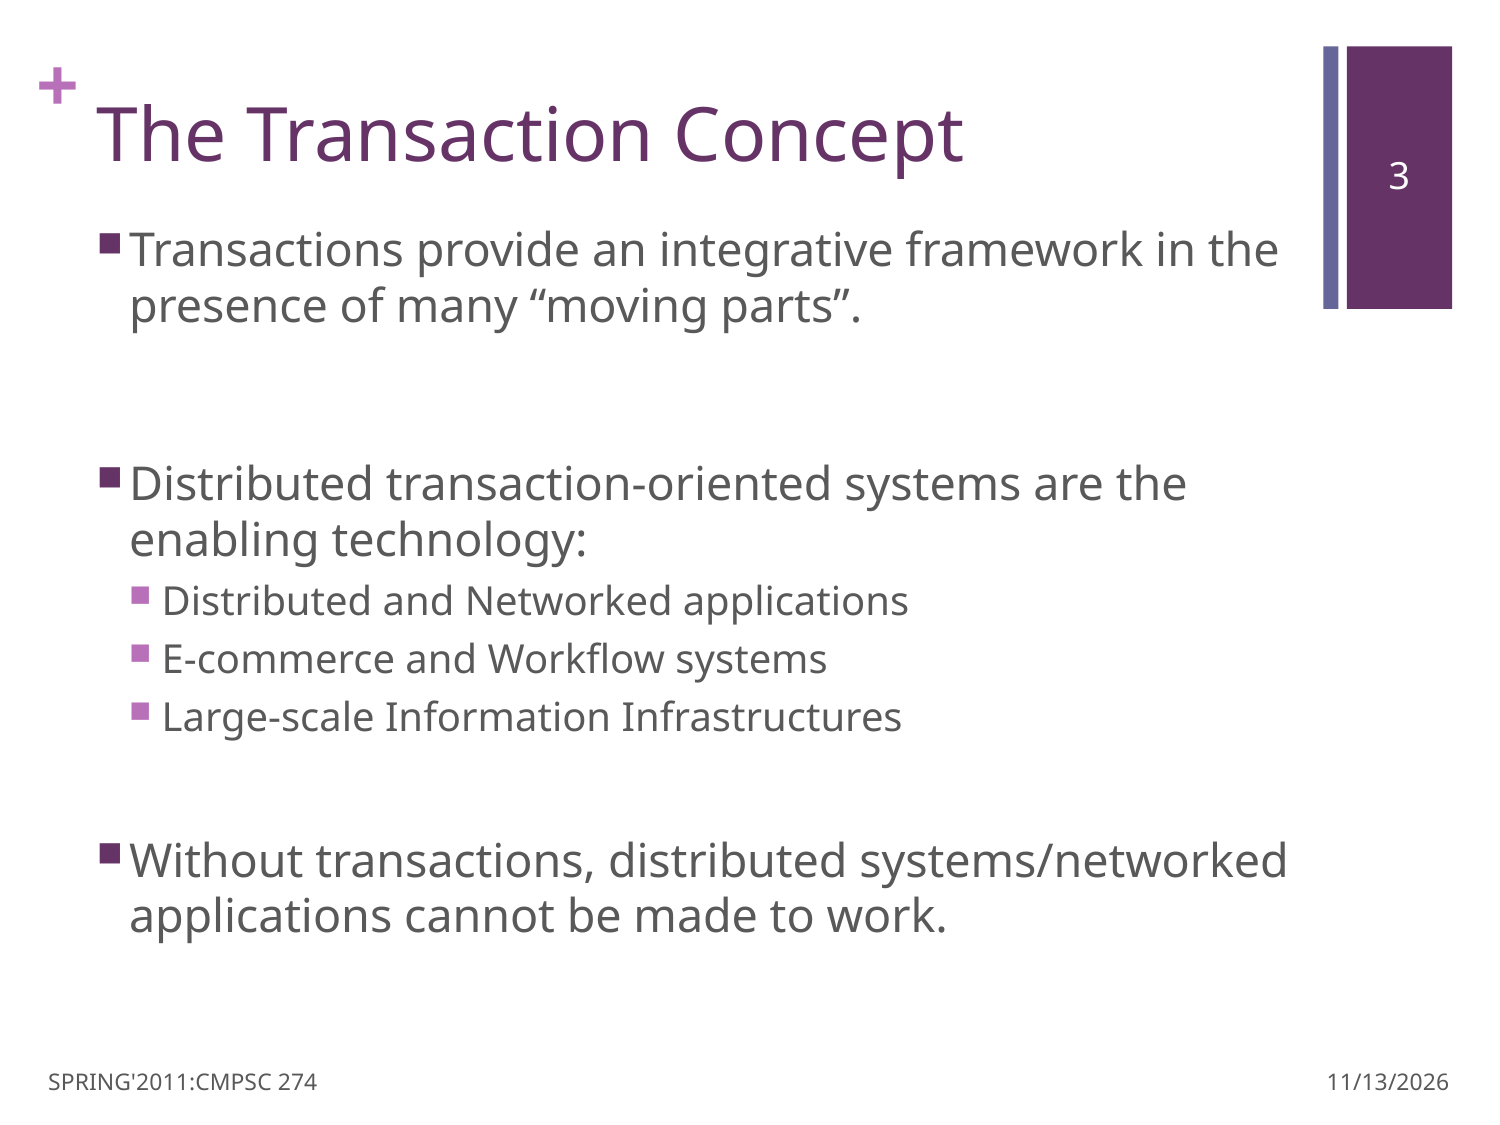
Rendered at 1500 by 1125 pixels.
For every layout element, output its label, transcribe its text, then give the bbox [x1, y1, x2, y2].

list Transactions provide an integrative framework in the presence of many “moving parts”. Distributed transaction-oriented systems are the enabling technology: Distributed and Networked applications E-commerce and Workflow systems Large-scale Information Infrastructures Without transactions, distributed systems/networked applications cannot be made to work. [81, 212, 1322, 1005]
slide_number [1114, 1053, 1465, 1114]
title The Transaction Concept [81, 79, 1322, 188]
footer SPRING'2011:CMPSC 274 [33, 1053, 1038, 1114]
